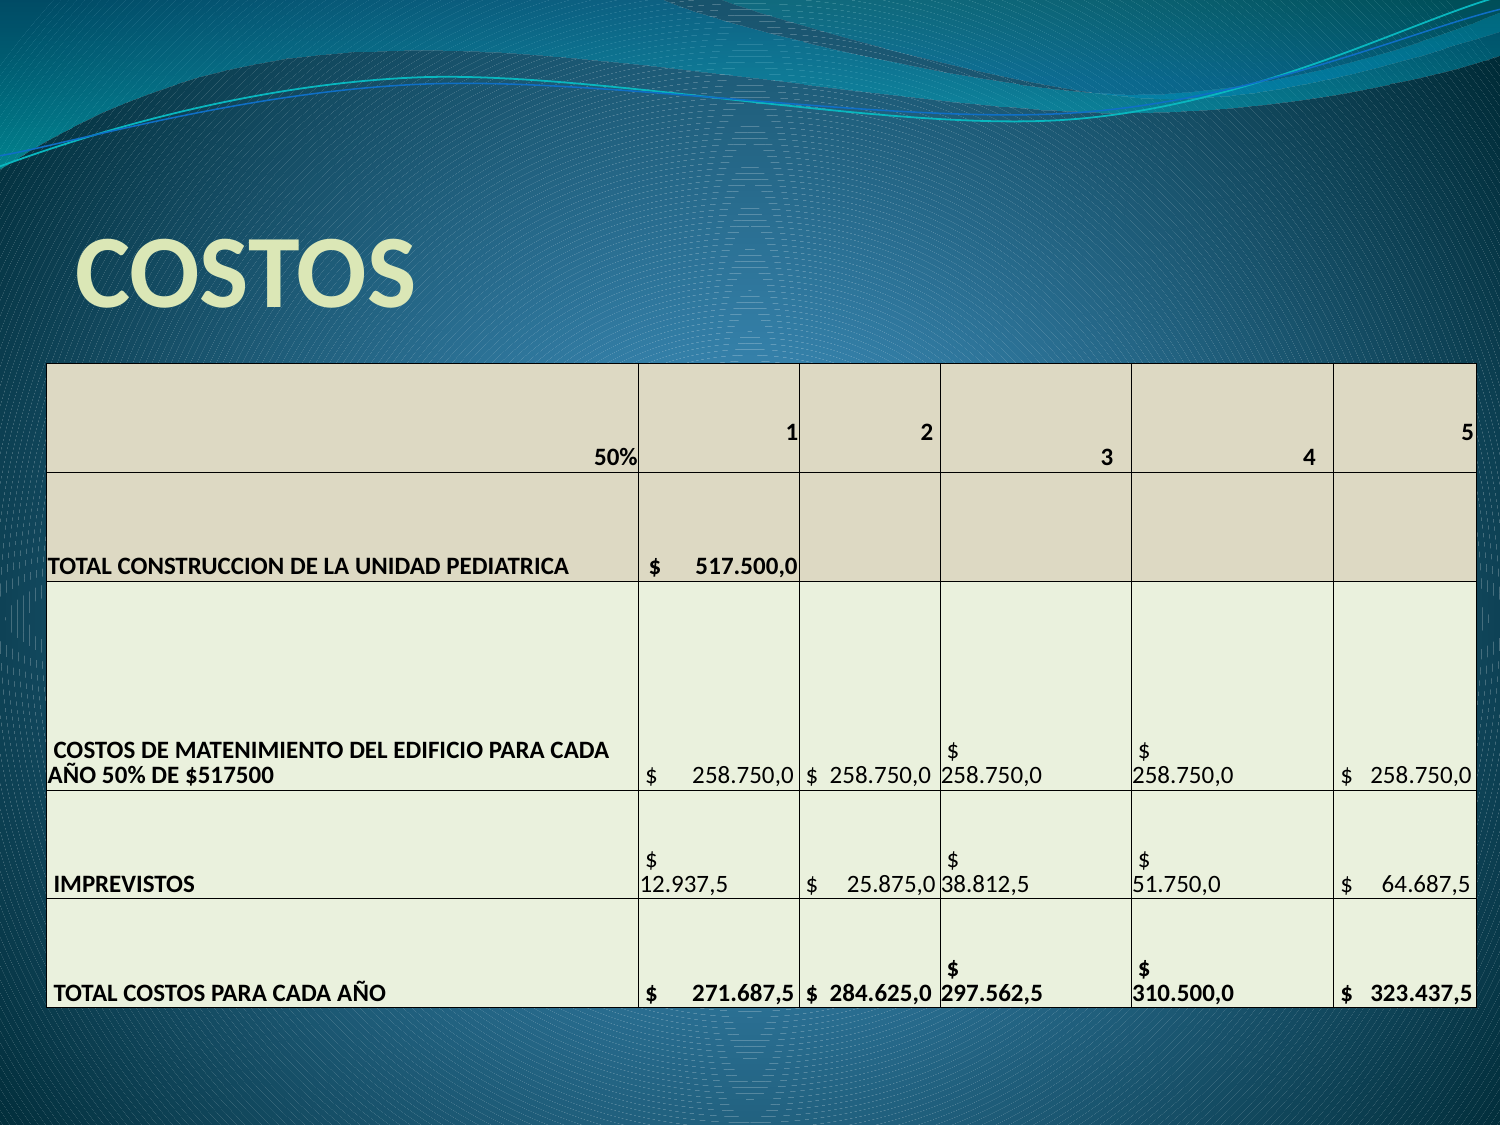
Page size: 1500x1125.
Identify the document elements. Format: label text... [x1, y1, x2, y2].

table_header 50% [47, 364, 638, 472]
table_cell TOTAL CONSTRUCCION DE LA UNIDAD PEDIATRICA [47, 473, 638, 581]
table_cell [1132, 473, 1333, 581]
table_cell $ 38.812,5 [941, 791, 1131, 898]
table_cell $ 258.750,0 [1334, 582, 1476, 790]
table_cell $ 517.500,0 [639, 473, 799, 581]
table_cell $ 51.750,0 [1132, 791, 1333, 898]
table_cell $ 323.437,5 [1334, 899, 1476, 1007]
table_cell $ 25.875,0 [800, 791, 940, 898]
table_header 5 [1334, 364, 1476, 472]
table_cell [800, 473, 940, 581]
table_cell COSTOS DE MATENIMIENTO DEL EDIFICIO PARA CADA AÑO 50% DE $517500 [47, 582, 638, 790]
table_cell $ 284.625,0 [800, 899, 940, 1007]
table_header 3 [941, 364, 1131, 472]
table_cell IMPREVISTOS [47, 791, 638, 898]
table_header 1 [639, 364, 799, 472]
table_cell $ 12.937,5 [639, 791, 799, 898]
table_header 4 [1132, 364, 1333, 472]
table_header 2 [800, 364, 940, 472]
table_cell $ 297.562,5 [941, 899, 1131, 1007]
table_cell [1334, 473, 1476, 581]
table_cell $ 258.750,0 [941, 582, 1131, 790]
table_cell [941, 473, 1131, 581]
table_cell $ 258.750,0 [800, 582, 940, 790]
table_cell $ 64.687,5 [1334, 791, 1476, 898]
table_cell TOTAL COSTOS PARA CADA AÑO [47, 899, 638, 1007]
table_cell $ 258.750,0 [639, 582, 799, 790]
table_cell $ 310.500,0 [1132, 899, 1333, 1007]
table_cell $ 271.687,5 [639, 899, 799, 1007]
table_cell $ 258.750,0 [1132, 582, 1333, 790]
title COSTOS [75, 140, 1425, 329]
